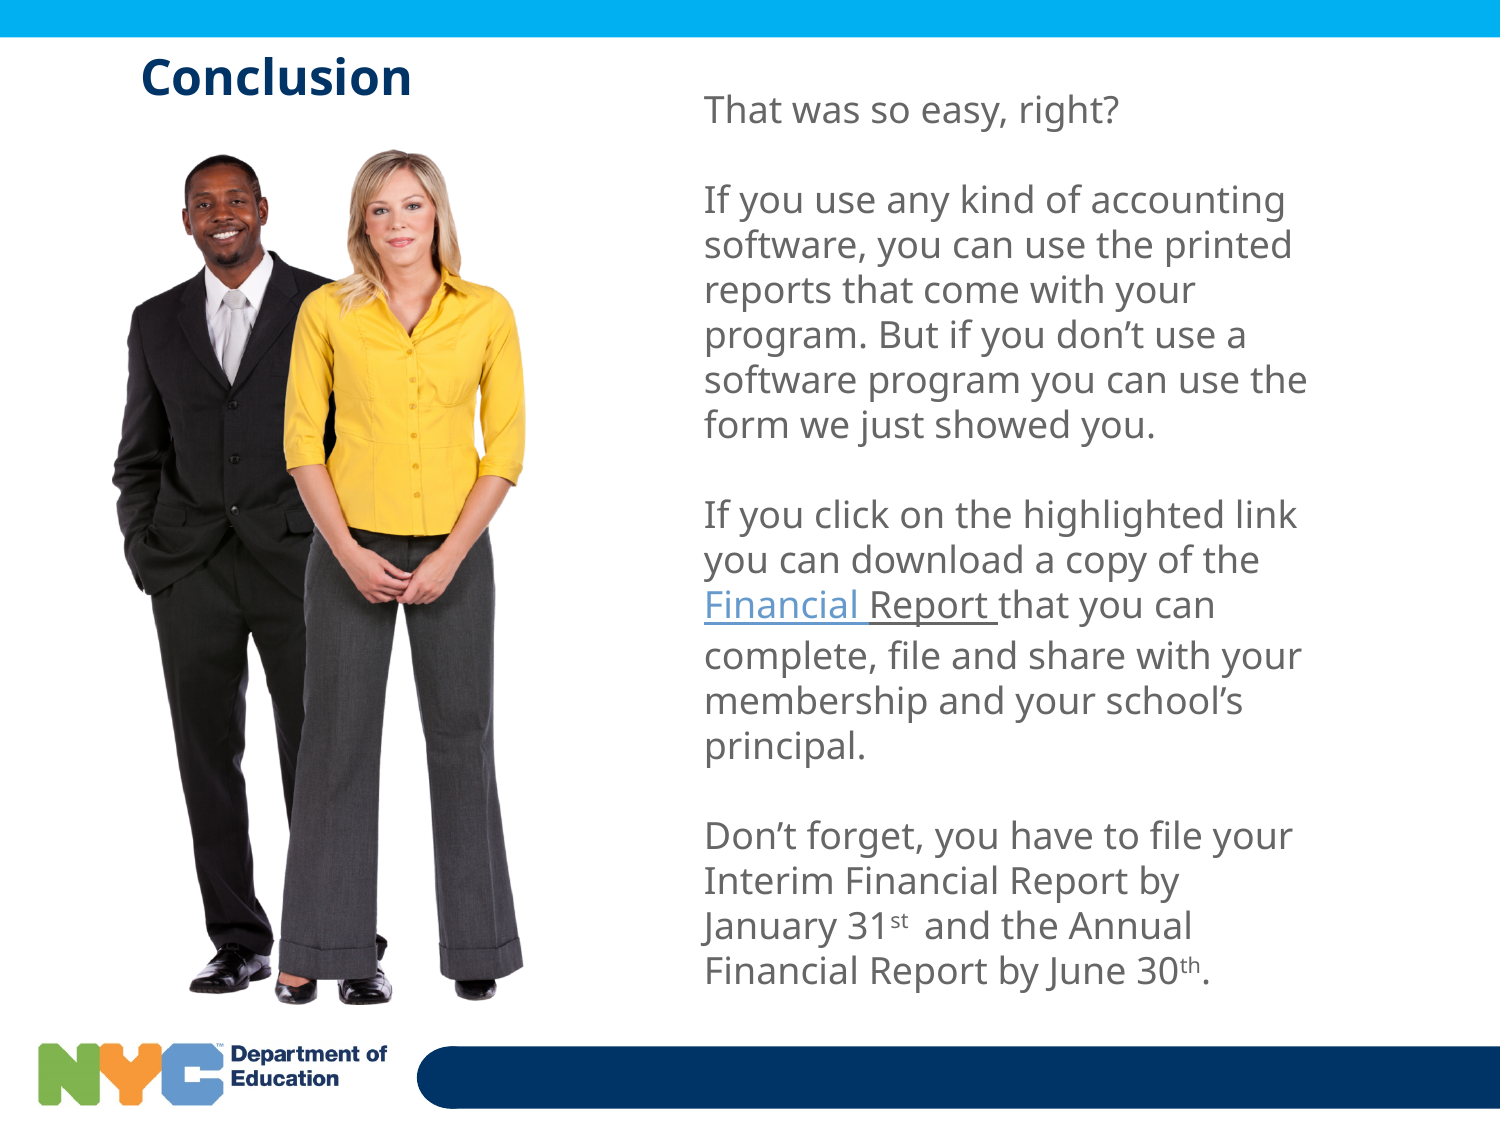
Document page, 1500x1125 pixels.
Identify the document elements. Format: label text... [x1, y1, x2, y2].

text_box That was so easy, right? If you use any kind of accounting software, you can use the printed reports that come with your program. But if you don’t use a software program you can use the form we just showed you. If you click on the highlighted link you can download a copy of the Financial Report that you can complete, file and share with your membership and your school’s principal. Don’t forget, you have to file your Interim Financial Report by January 31st and the Annual Financial Report by June 30th. [689, 113, 1327, 1090]
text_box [112, 149, 526, 1005]
title Conclusion [124, 44, 1426, 113]
picture [37, 1042, 388, 1109]
